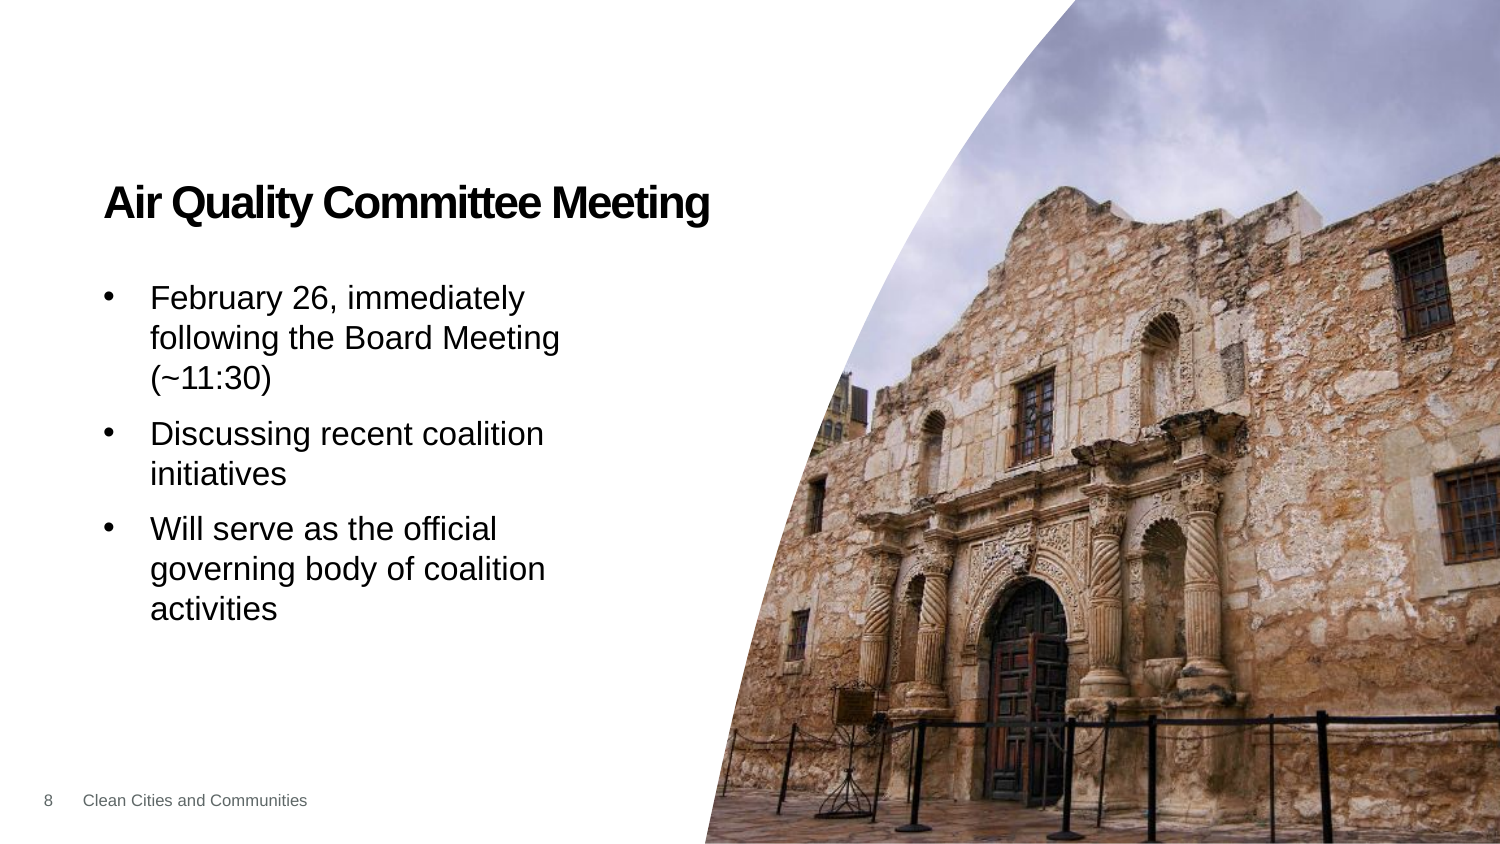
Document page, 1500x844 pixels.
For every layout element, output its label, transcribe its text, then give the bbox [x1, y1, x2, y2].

slide_number 8 [10, 782, 69, 828]
list February 26, immediately following the Board Meeting (~11:30) Discussing recent coalition initiatives Will serve as the official governing body of coalition activities [103, 276, 569, 625]
footer Clean Cities and Communities [69, 782, 544, 828]
title Air Quality Committee Meeting [103, 112, 704, 229]
picture [704, 0, 1500, 844]
